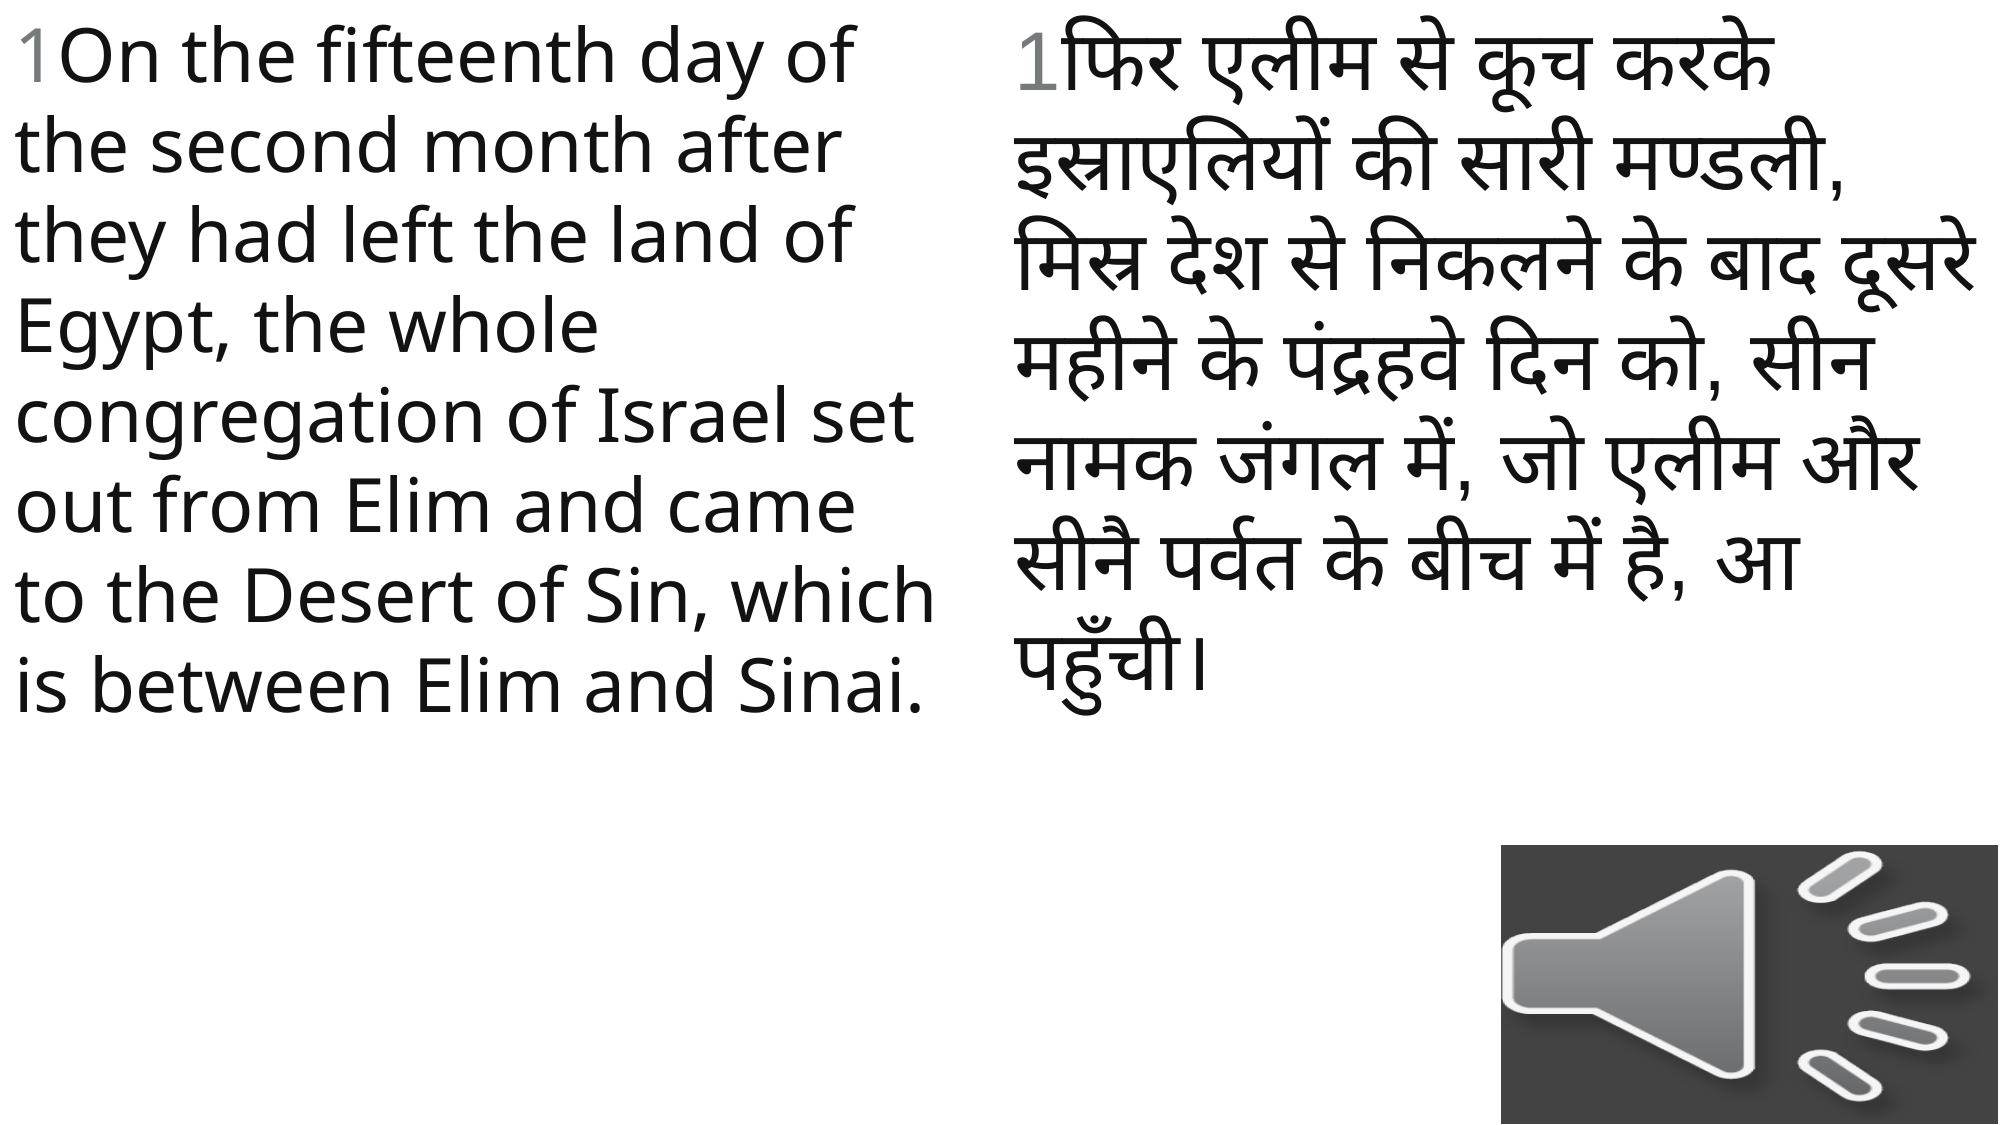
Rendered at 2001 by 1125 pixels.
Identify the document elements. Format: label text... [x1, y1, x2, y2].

text_box 1फिर एलीम से कूच करके इस्राएलियों की सारी मण्डली, मिस्र देश से निकलने के बाद दूसरे महीने के पंद्रहवे दिन को, सीन नामक जंगल में, जो एलीम और सीनै पर्वत के बीच में है, आ पहुँची। [999, 0, 2000, 1125]
text_box 1On the fifteenth day of the second month after they had left the land of Egypt, the whole congregation of Israel set out from Elim and came to the Desert of Sin, which is between Elim and Sinai. [0, 0, 957, 1125]
picture [1500, 843, 2000, 1125]
